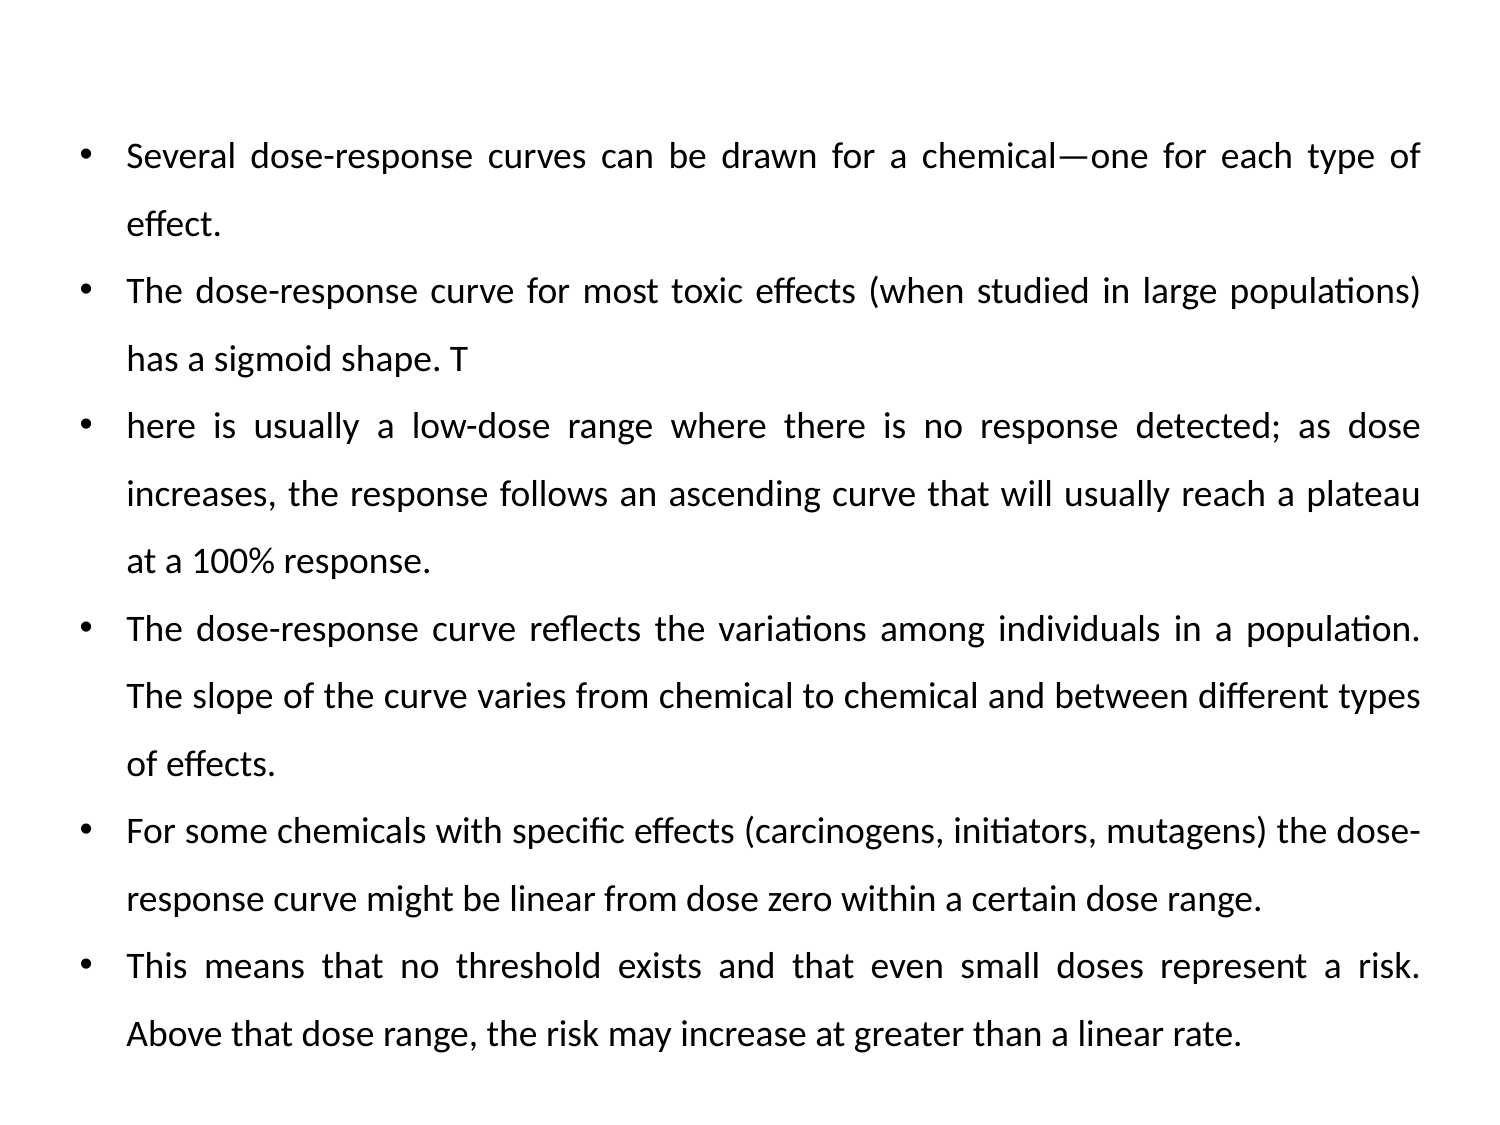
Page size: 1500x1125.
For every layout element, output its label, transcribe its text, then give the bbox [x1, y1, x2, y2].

text_box Several dose-response curves can be drawn for a chemical—one for each type of effect. The dose-response curve for most toxic effects (when studied in large populations) has a sigmoid shape. T here is usually a low-dose range where there is no response detected; as dose increases, the response follows an ascending curve that will usually reach a plateau at a 100% response. The dose-response curve reflects the variations among individuals in a population. The slope of the curve varies from chemical to chemical and between different types of effects. For some chemicals with specific effects (carcinogens, initiators, mutagens) the dose-response curve might be linear from dose zero within a certain dose range. This means that no threshold exists and that even small doses represent a risk. Above that dose range, the risk may increase at greater than a linear rate. [64, 101, 1438, 1061]
